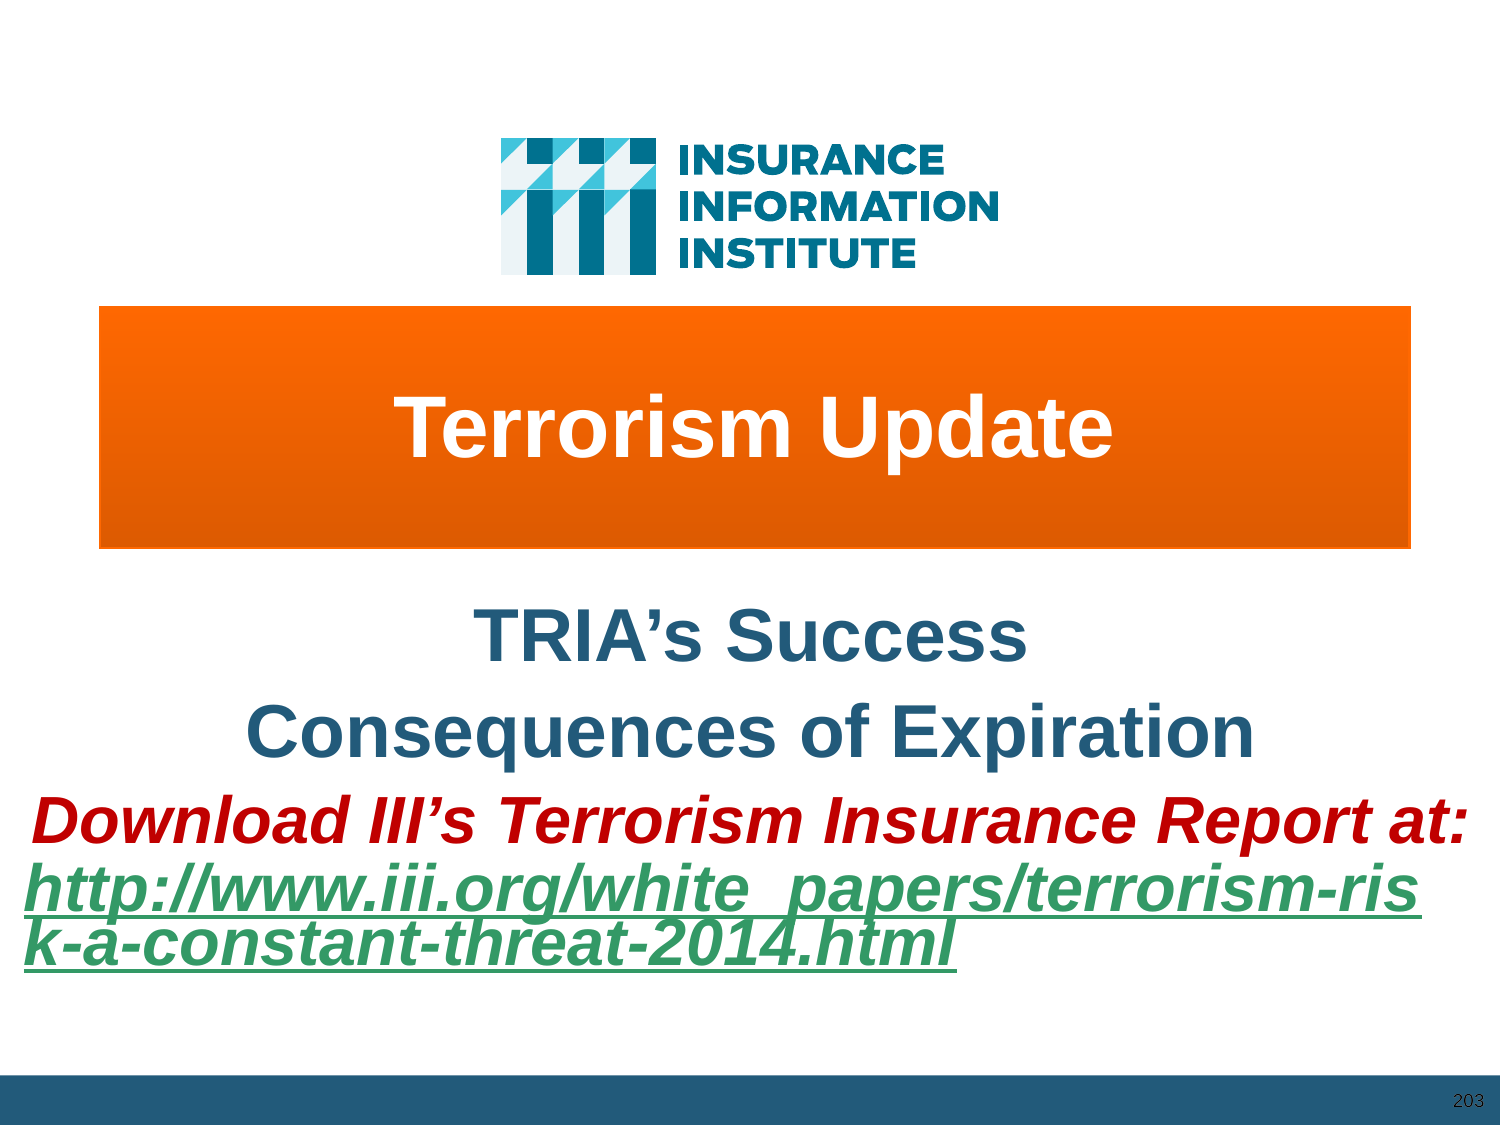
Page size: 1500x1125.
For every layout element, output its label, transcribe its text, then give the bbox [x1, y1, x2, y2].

text_box TRIA’s Success Consequences of Expiration Download III’s Terrorism Insurance Report at: http://www.iii.org/white_papers/terrorism-risk-a-constant-threat-2014.html [16, 593, 1488, 1001]
text_box [0, 1075, 1500, 1125]
picture [500, 137, 998, 275]
title Terrorism Update [99, 306, 1410, 549]
slide_number 203 [1410, 1091, 1485, 1112]
